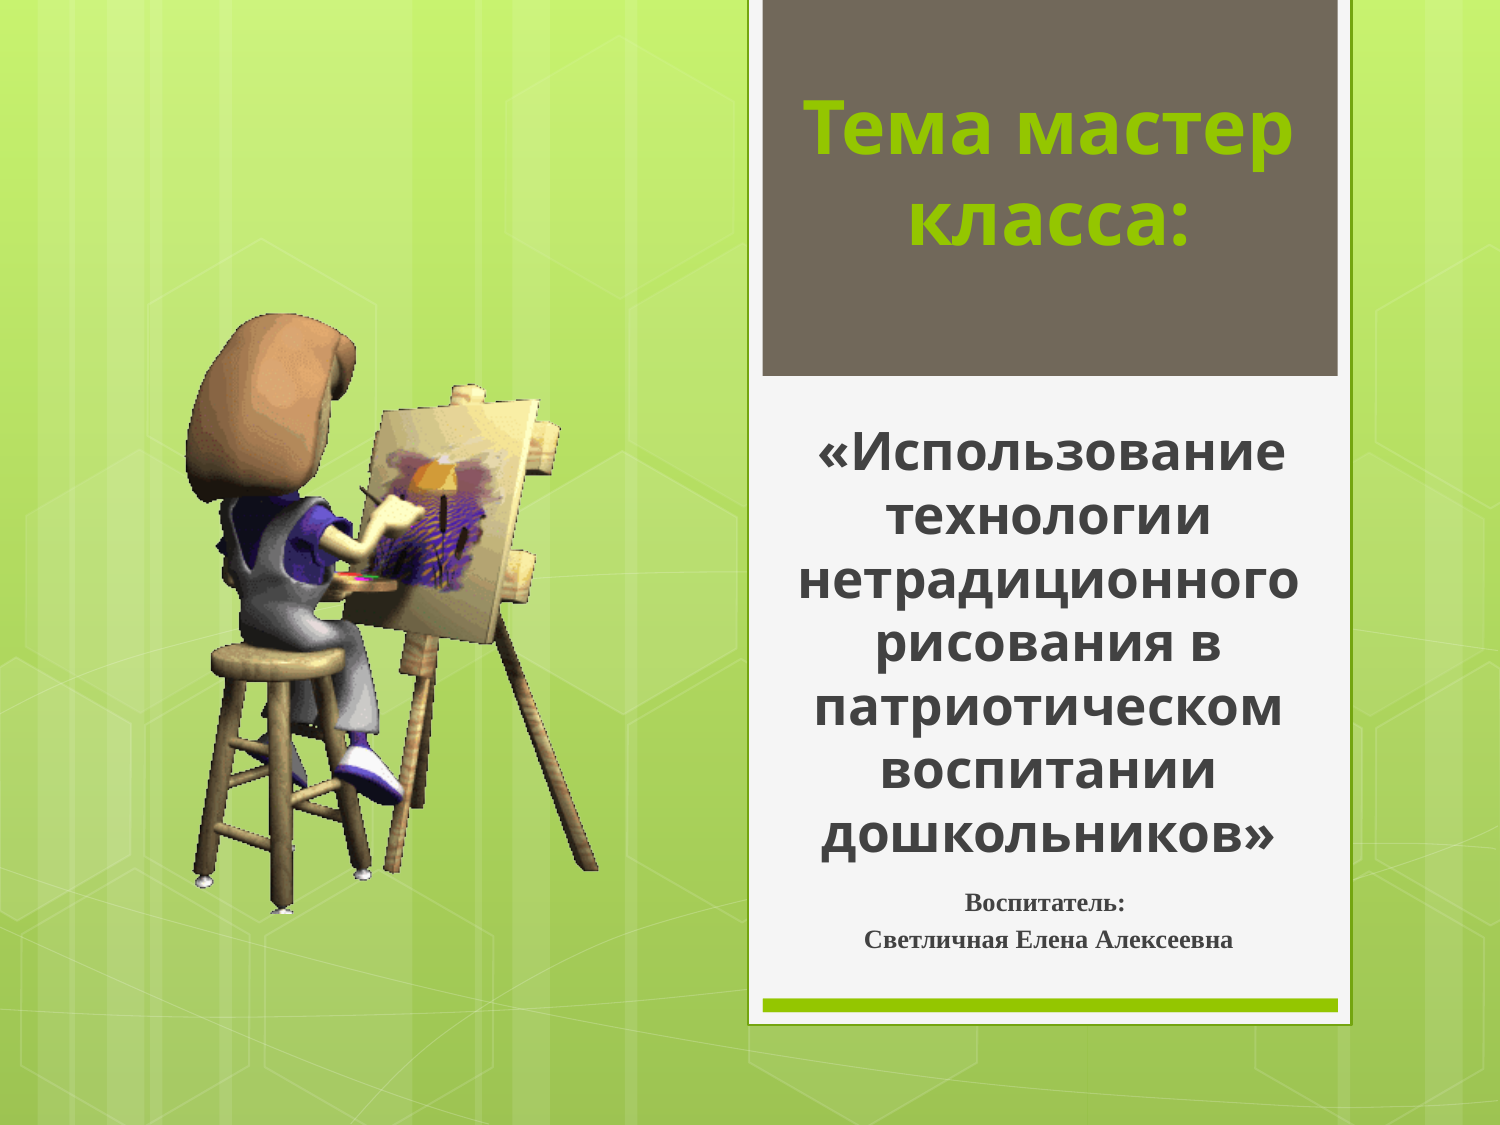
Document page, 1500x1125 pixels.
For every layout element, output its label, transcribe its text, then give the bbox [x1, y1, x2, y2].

subtitle «Использование технологии нетрадиционного рисования в патриотическом воспитании дошкольников» Воспитатель: Светличная Елена Алексеевна [738, 410, 1360, 973]
picture [116, 304, 646, 915]
title Тема мастер класса: [714, 70, 1383, 350]
